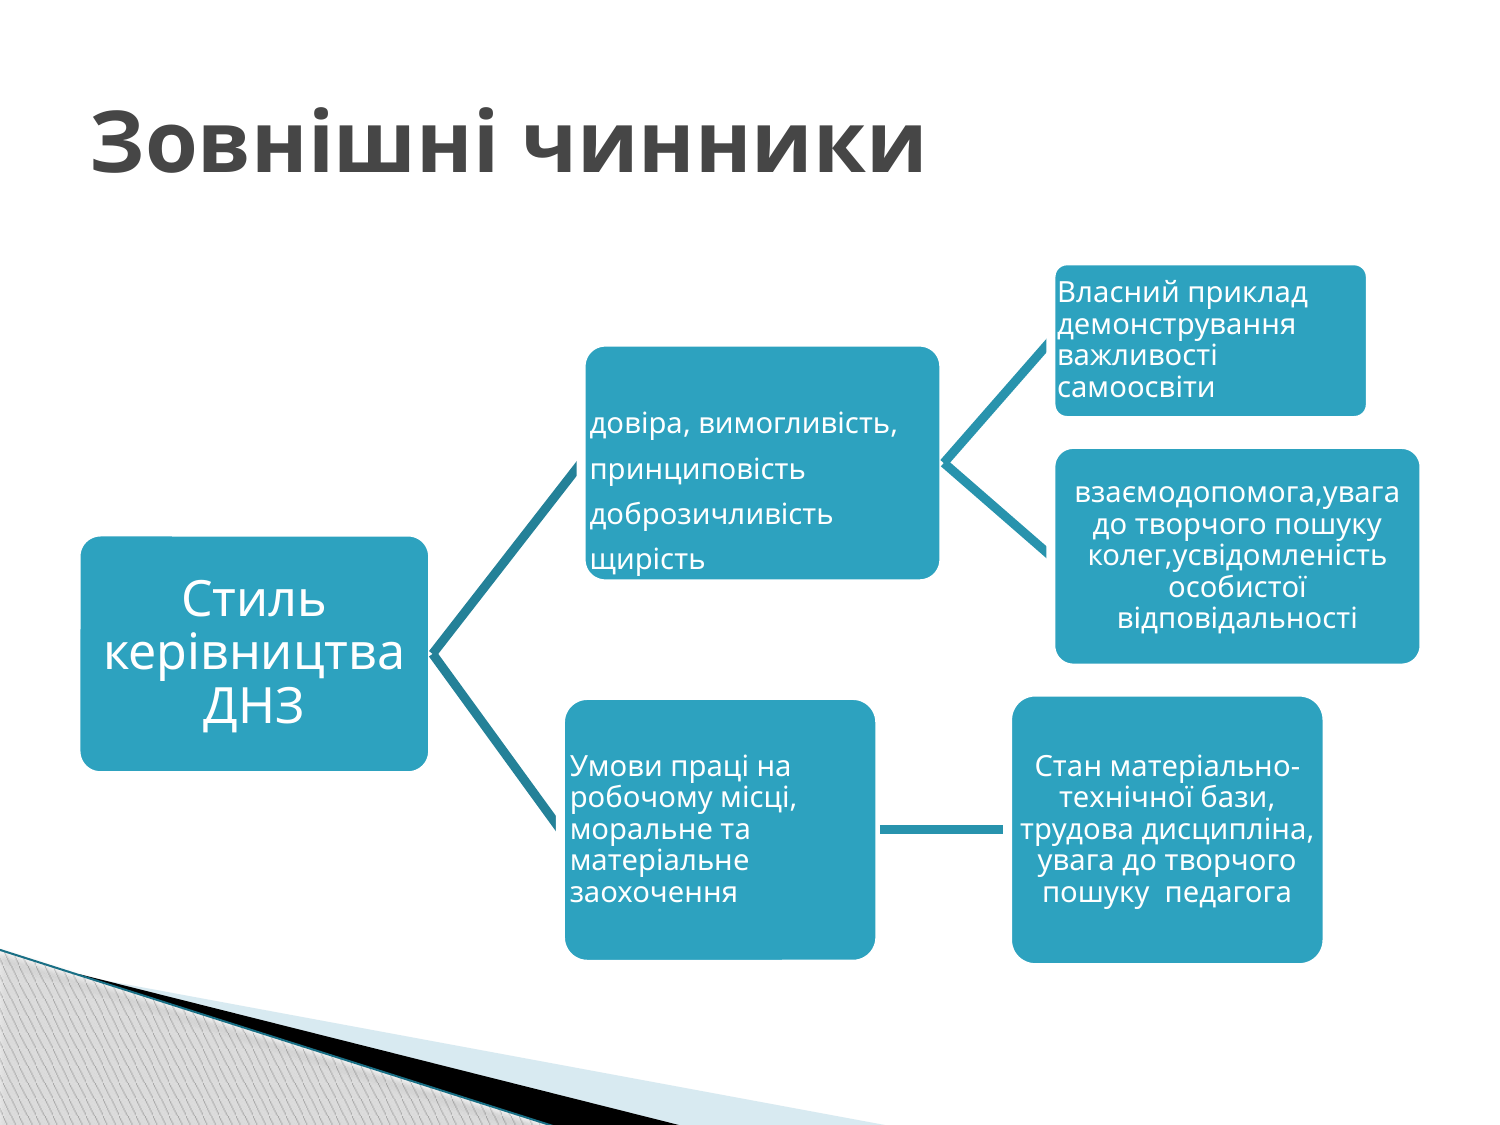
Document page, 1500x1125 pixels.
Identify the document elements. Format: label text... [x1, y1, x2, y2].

title Зовнішні чинники [75, 45, 1425, 233]
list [74, 242, 1426, 986]
